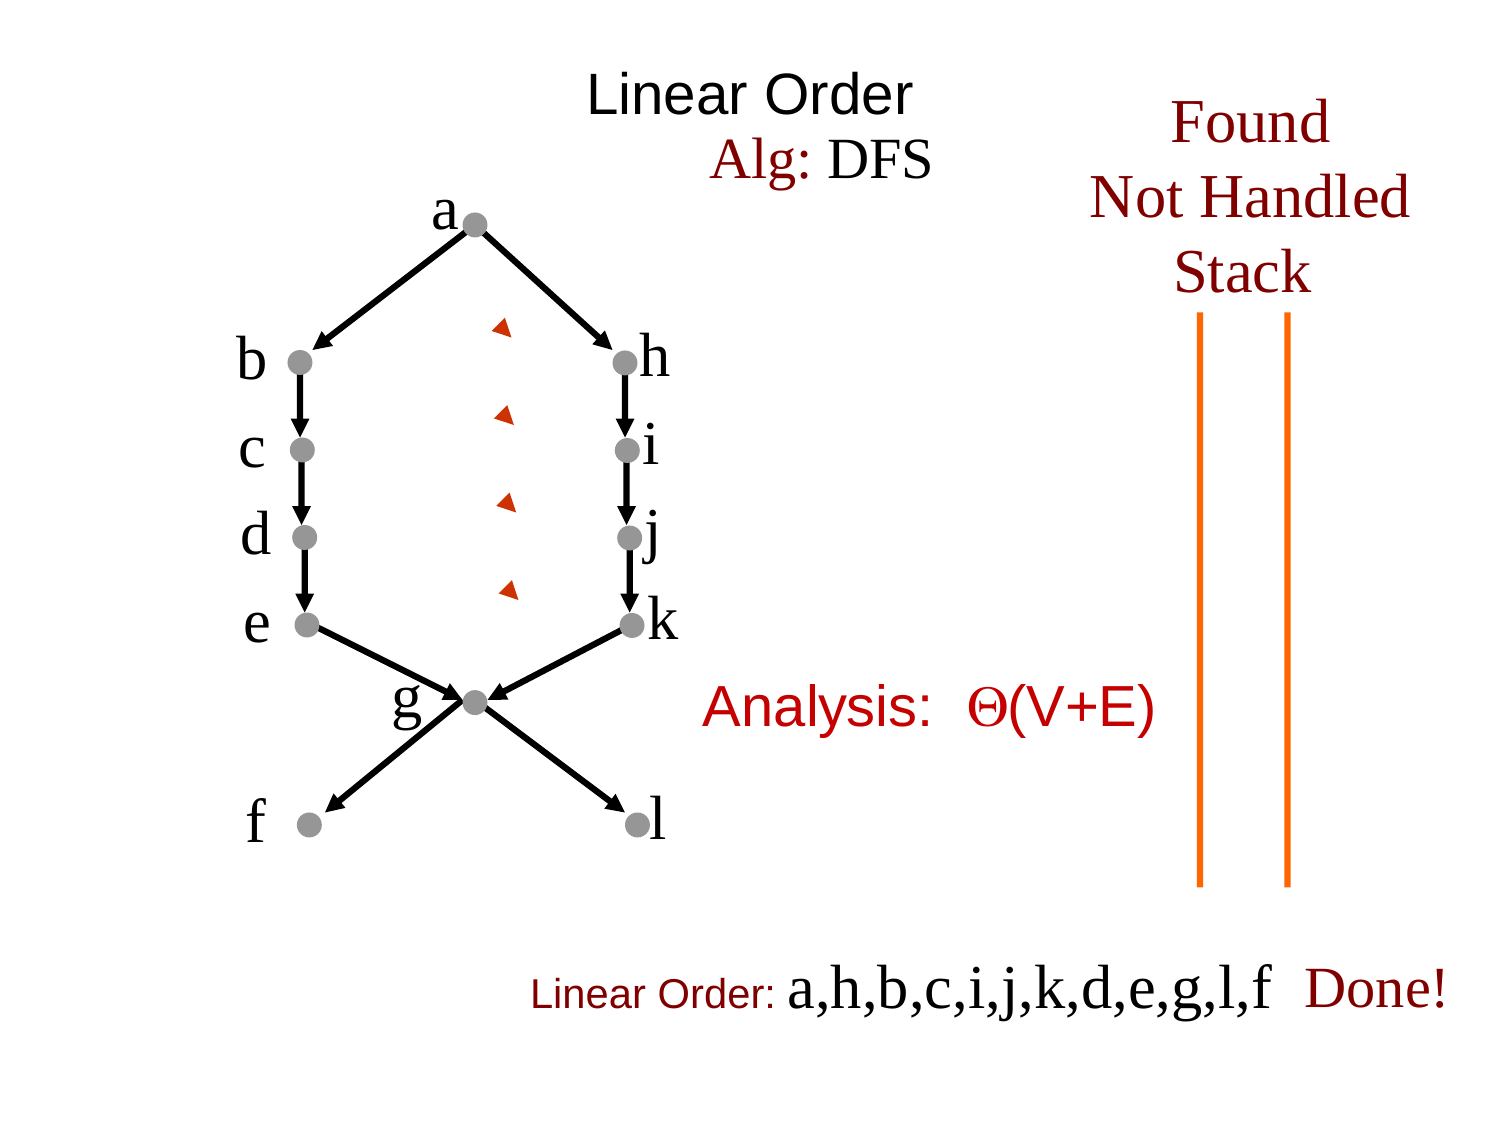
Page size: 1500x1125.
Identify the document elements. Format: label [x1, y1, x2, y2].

text_box [498, 324, 512, 338]
text_box [624, 769, 682, 859]
title [74, 44, 1426, 139]
text_box [515, 938, 1288, 1028]
text_box [230, 772, 282, 863]
text_box [505, 586, 519, 601]
text_box [221, 309, 287, 663]
text_box [312, 159, 613, 350]
text_box [287, 72, 1427, 888]
text_box [296, 812, 322, 838]
text_box [500, 411, 514, 426]
text_box [503, 499, 517, 513]
text_box [1289, 941, 1466, 1027]
